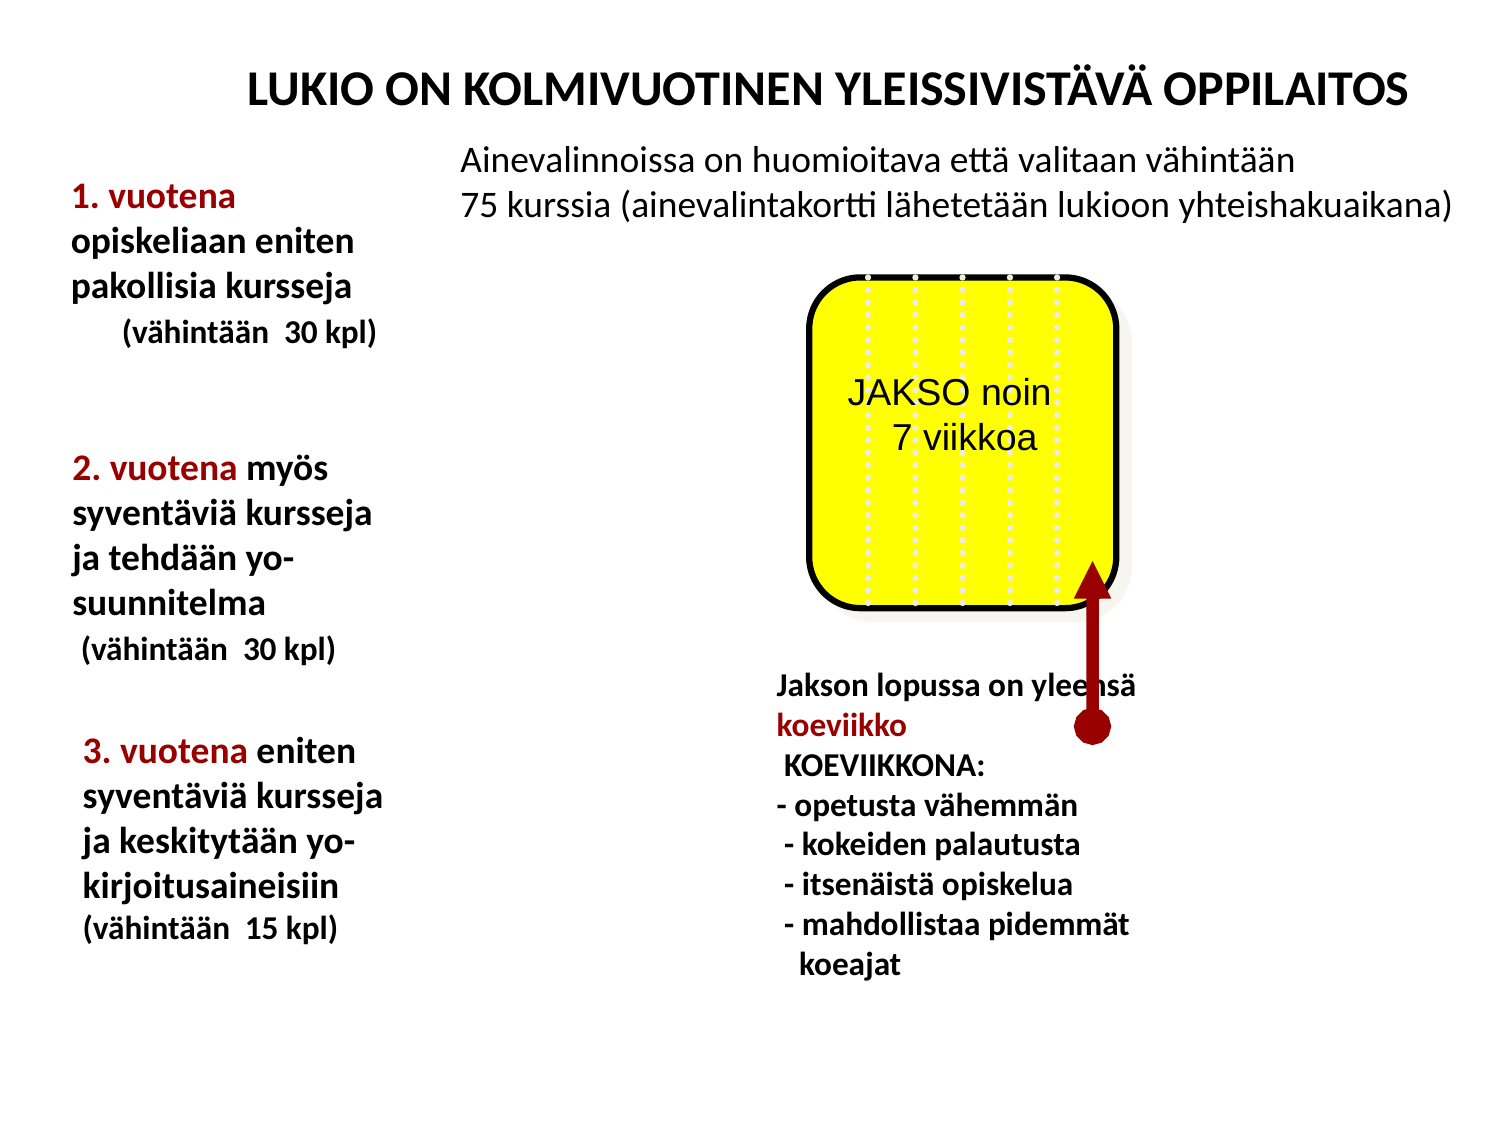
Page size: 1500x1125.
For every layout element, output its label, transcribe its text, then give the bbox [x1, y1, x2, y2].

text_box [761, 277, 1176, 995]
text_box 3. vuotena eniten syventäviä kursseja ja keskitytään yo-kirjoitusaineisiin (vähintään 15 kpl) [67, 719, 435, 999]
text_box 1. vuotena opiskeliaan eniten pakollisia kursseja (vähintään 30 kpl) [55, 163, 399, 359]
text_box Ainevalinnoissa on huomioitava että valitaan vähintään 75 kurssia (ainevalintakortti lähetetään lukioon yhteishakuaikana) [445, 127, 1469, 232]
text_box LUKIO ON KOLMIVUOTINEN YLEISSIVISTÄVÄ OPPILAITOS [232, 47, 1426, 123]
text_box 2. vuotena myös syventäviä kursseja ja tehdään yo-suunnitelma (vähintään 30 kpl) [57, 435, 424, 676]
